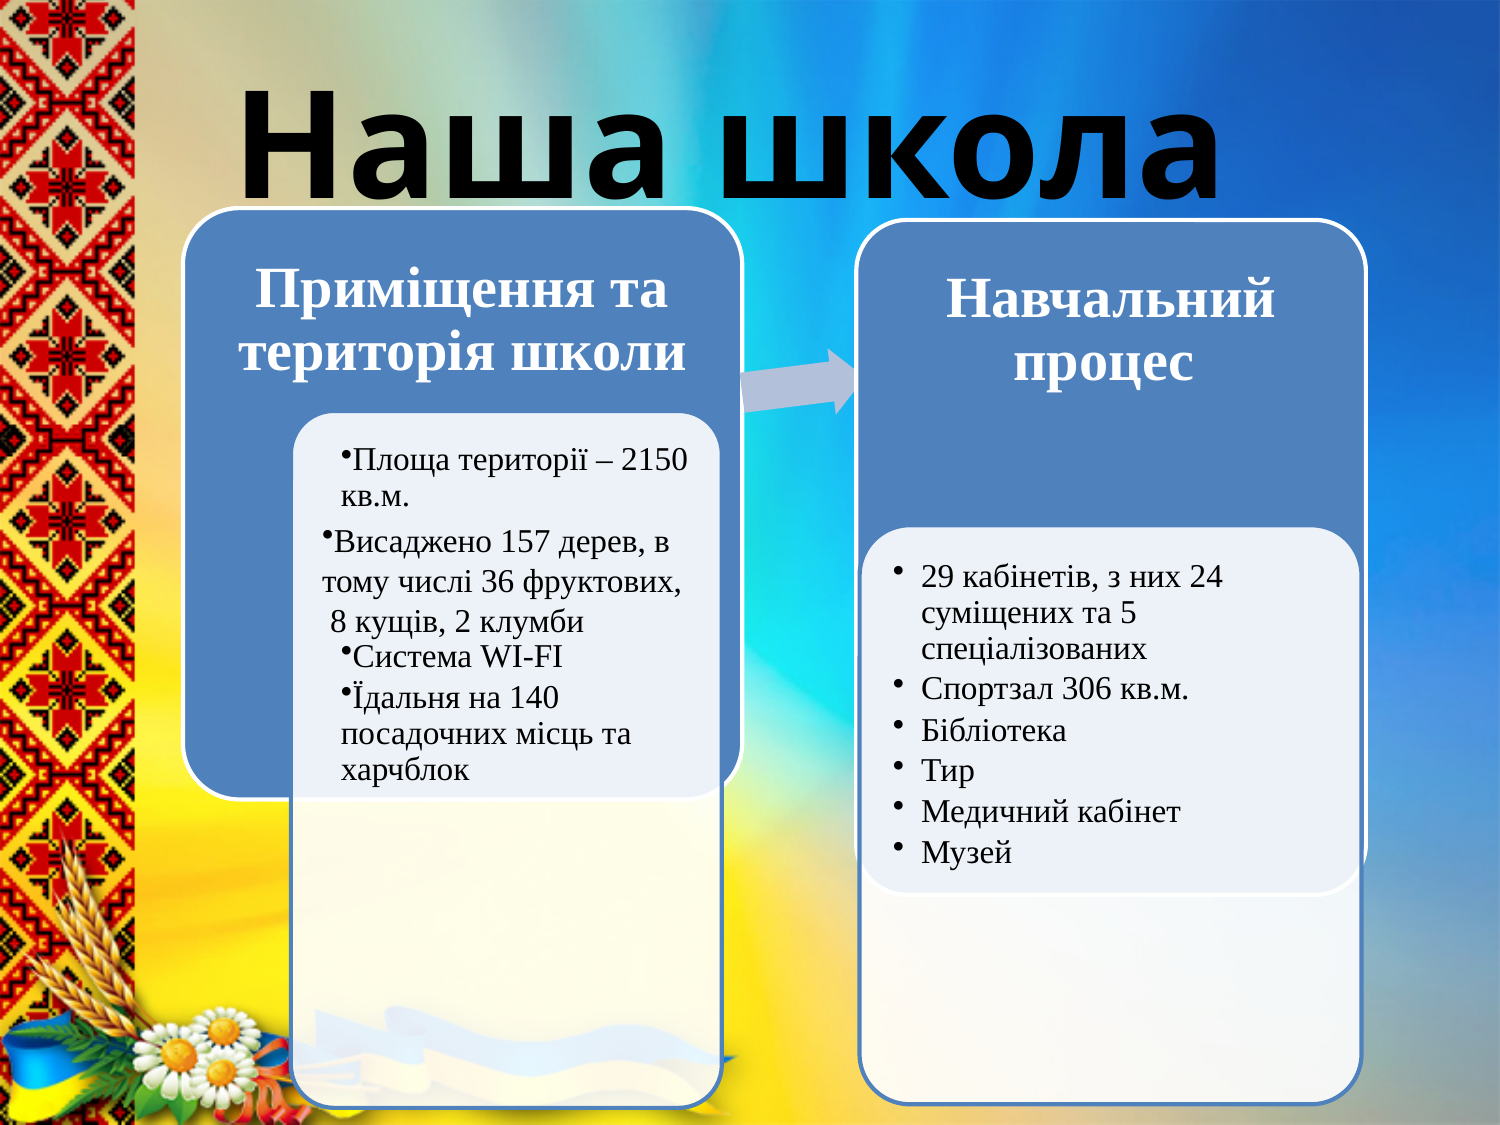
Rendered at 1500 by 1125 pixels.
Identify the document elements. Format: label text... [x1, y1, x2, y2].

title Наша школа [75, 45, 1425, 233]
picture [0, 0, 1500, 1125]
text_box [182, 290, 1415, 988]
